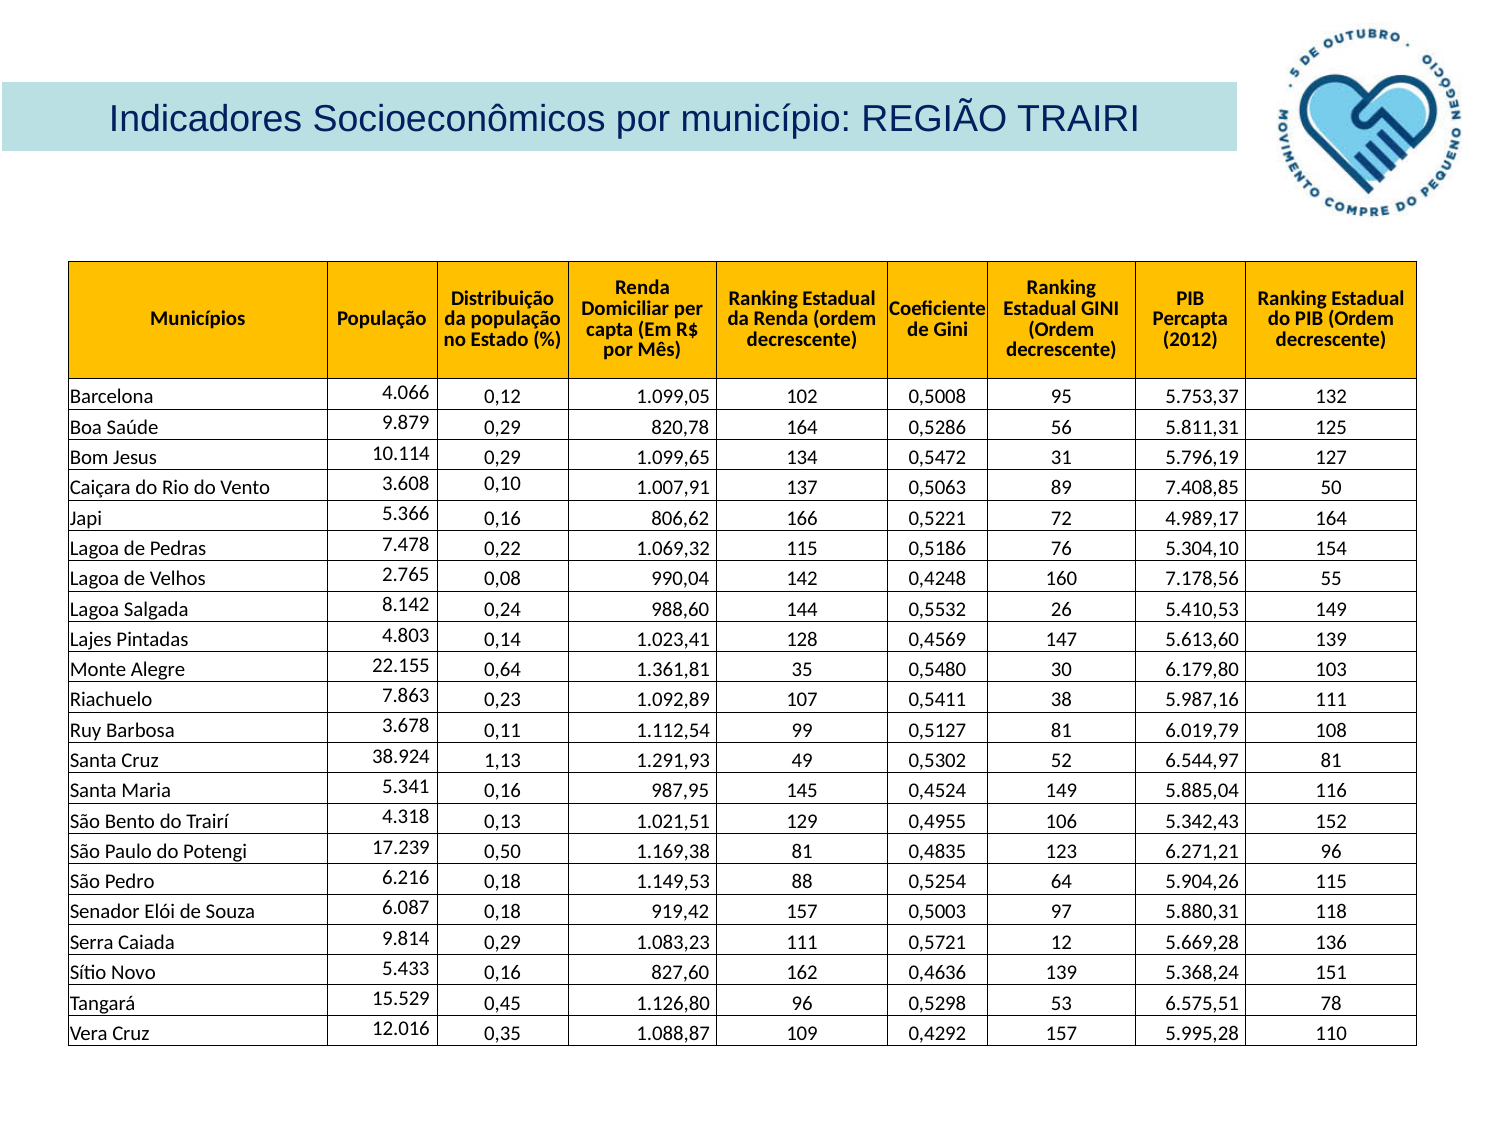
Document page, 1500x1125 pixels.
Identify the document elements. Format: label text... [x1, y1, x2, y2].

table_cell Santa Maria [69, 773, 327, 803]
table_header Renda Domiciliar per capta (Em R$ por Mês) [569, 262, 716, 378]
table_cell 9.879 [328, 410, 437, 439]
table_cell 5.796,19 [1136, 440, 1245, 469]
table_cell 132 [1246, 379, 1416, 409]
table_cell 149 [988, 773, 1135, 803]
table_cell 157 [988, 1016, 1135, 1045]
table_cell 50 [1246, 470, 1416, 500]
table_cell Lagoa de Velhos [69, 561, 327, 591]
table_cell 164 [717, 410, 887, 439]
table_cell 1.361,81 [569, 652, 716, 681]
table_cell 0,45 [438, 985, 568, 1015]
table_cell 1.069,32 [569, 531, 716, 560]
table_cell 6.544,97 [1136, 743, 1245, 772]
table_cell 0,18 [438, 864, 568, 894]
table_cell 0,4292 [888, 1016, 987, 1045]
table_cell 1.112,54 [569, 713, 716, 742]
table_cell 95 [988, 379, 1135, 409]
table_cell 0,5063 [888, 470, 987, 500]
table_cell 0,5008 [888, 379, 987, 409]
table_cell 5.811,31 [1136, 410, 1245, 439]
table_cell 6.271,21 [1136, 834, 1245, 863]
table_cell 81 [1246, 743, 1416, 772]
table_cell 4.318 [328, 804, 437, 833]
table_cell 111 [1246, 682, 1416, 712]
table_cell 5.995,28 [1136, 1016, 1245, 1045]
table_header Municípios [69, 262, 327, 378]
table_cell 26 [988, 592, 1135, 621]
table_cell 0,29 [438, 440, 568, 469]
table_header PIB Percapta (2012) [1136, 262, 1245, 378]
table_cell 96 [717, 985, 887, 1015]
table_cell 108 [1246, 713, 1416, 742]
table_cell 12.016 [328, 1016, 437, 1045]
table_cell 149 [1246, 592, 1416, 621]
table_cell 9.814 [328, 925, 437, 954]
text_box Indicadores Socioeconômicos por município: REGIÃO TRAIRI [0, 77, 1231, 156]
table_cell 1.092,89 [569, 682, 716, 712]
table_cell 31 [988, 440, 1135, 469]
table_cell Santa Cruz [69, 743, 327, 772]
table_cell 115 [717, 531, 887, 560]
table_cell 127 [1246, 440, 1416, 469]
table_header Coeficiente de Gini [888, 262, 987, 378]
table_cell 99 [717, 713, 887, 742]
table_cell 0,4524 [888, 773, 987, 803]
table_cell 97 [988, 895, 1135, 924]
table_cell 1.169,38 [569, 834, 716, 863]
table_cell 162 [717, 955, 887, 984]
table_cell 7.863 [328, 682, 437, 712]
table_cell 5.433 [328, 955, 437, 984]
table_cell Sítio Novo [69, 955, 327, 984]
table_cell São Bento do Trairí [69, 804, 327, 833]
table_cell Senador Elói de Souza [69, 895, 327, 924]
table_cell 157 [717, 895, 887, 924]
table_cell Boa Saúde [69, 410, 327, 439]
table_cell 1.007,91 [569, 470, 716, 500]
table_cell Serra Caiada [69, 925, 327, 954]
table_cell 1,13 [438, 743, 568, 772]
table_cell 142 [717, 561, 887, 591]
table_cell 5.753,37 [1136, 379, 1245, 409]
table_cell São Paulo do Potengi [69, 834, 327, 863]
table_cell 0,5302 [888, 743, 987, 772]
table_header Distribuição da população no Estado (%) [438, 262, 568, 378]
table_cell 5.341 [328, 773, 437, 803]
table_cell 5.880,31 [1136, 895, 1245, 924]
table_cell 0,16 [438, 501, 568, 530]
table_cell 35 [717, 652, 887, 681]
table_cell 0,23 [438, 682, 568, 712]
table_cell 0,4955 [888, 804, 987, 833]
table_cell 78 [1246, 985, 1416, 1015]
table_cell 5.366 [328, 501, 437, 530]
table_cell 139 [1246, 622, 1416, 651]
table_cell 1.149,53 [569, 864, 716, 894]
table_cell 52 [988, 743, 1135, 772]
table_cell 0,11 [438, 713, 568, 742]
table_cell 0,16 [438, 773, 568, 803]
table_cell 160 [988, 561, 1135, 591]
table_cell 118 [1246, 895, 1416, 924]
table_cell 139 [988, 955, 1135, 984]
table_cell 1.021,51 [569, 804, 716, 833]
table_cell 64 [988, 864, 1135, 894]
table_cell 5.987,16 [1136, 682, 1245, 712]
table_cell 0,18 [438, 895, 568, 924]
picture [1236, 0, 1499, 259]
table_cell 115 [1246, 864, 1416, 894]
table_cell 6.179,80 [1136, 652, 1245, 681]
table_cell 0,4835 [888, 834, 987, 863]
table_cell 0,5472 [888, 440, 987, 469]
table_cell 0,5411 [888, 682, 987, 712]
table_cell 38 [988, 682, 1135, 712]
table_cell 0,29 [438, 925, 568, 954]
table_cell 17.239 [328, 834, 437, 863]
table_cell 128 [717, 622, 887, 651]
table_cell 110 [1246, 1016, 1416, 1045]
table_cell Riachuelo [69, 682, 327, 712]
table_cell São Pedro [69, 864, 327, 894]
table_cell Bom Jesus [69, 440, 327, 469]
table_cell 53 [988, 985, 1135, 1015]
table_cell 7.478 [328, 531, 437, 560]
table_header Ranking Estadual da Renda (ordem decrescente) [717, 262, 887, 378]
table_cell 166 [717, 501, 887, 530]
table_cell 0,5003 [888, 895, 987, 924]
table_cell 103 [1246, 652, 1416, 681]
table_cell Caiçara do Rio do Vento [69, 470, 327, 500]
table_header Ranking Estadual GINI (Ordem decrescente) [988, 262, 1135, 378]
table_cell 4.803 [328, 622, 437, 651]
table_cell 1.126,80 [569, 985, 716, 1015]
table_cell 0,5286 [888, 410, 987, 439]
table_cell 5.410,53 [1136, 592, 1245, 621]
table_cell 3.608 [328, 470, 437, 500]
table_cell 2.765 [328, 561, 437, 591]
table_cell 81 [988, 713, 1135, 742]
table_cell 919,42 [569, 895, 716, 924]
table_cell 5.904,26 [1136, 864, 1245, 894]
table_cell 5.669,28 [1136, 925, 1245, 954]
table_cell 129 [717, 804, 887, 833]
table_cell 990,04 [569, 561, 716, 591]
table_cell 0,16 [438, 955, 568, 984]
table_cell 1.099,65 [569, 440, 716, 469]
table_cell Monte Alegre [69, 652, 327, 681]
table_cell 7.178,56 [1136, 561, 1245, 591]
table_cell Vera Cruz [69, 1016, 327, 1045]
table_cell 49 [717, 743, 887, 772]
table_cell 0,64 [438, 652, 568, 681]
table_cell 1.099,05 [569, 379, 716, 409]
table_cell 0,4248 [888, 561, 987, 591]
table_cell 164 [1246, 501, 1416, 530]
table_cell 151 [1246, 955, 1416, 984]
table_cell 81 [717, 834, 887, 863]
table_cell 0,22 [438, 531, 568, 560]
table_cell 827,60 [569, 955, 716, 984]
table_cell 0,5221 [888, 501, 987, 530]
table_cell 806,62 [569, 501, 716, 530]
table_cell 116 [1246, 773, 1416, 803]
table_cell Lajes Pintadas [69, 622, 327, 651]
table_cell 1.083,23 [569, 925, 716, 954]
table_cell 38.924 [328, 743, 437, 772]
table_cell 111 [717, 925, 887, 954]
table_cell 123 [988, 834, 1135, 863]
table_cell 0,5186 [888, 531, 987, 560]
table_cell 0,29 [438, 410, 568, 439]
table_cell 12 [988, 925, 1135, 954]
table_cell 5.304,10 [1136, 531, 1245, 560]
table_cell 0,24 [438, 592, 568, 621]
table_cell 134 [717, 440, 887, 469]
table_cell 0,5254 [888, 864, 987, 894]
table_cell 107 [717, 682, 887, 712]
table_cell 0,13 [438, 804, 568, 833]
table_cell 5.613,60 [1136, 622, 1245, 651]
table_cell 0,5721 [888, 925, 987, 954]
table_cell 55 [1246, 561, 1416, 591]
table_cell 10.114 [328, 440, 437, 469]
table_cell 30 [988, 652, 1135, 681]
table_cell 89 [988, 470, 1135, 500]
table_cell 1.291,93 [569, 743, 716, 772]
table_cell 88 [717, 864, 887, 894]
table_cell Tangará [69, 985, 327, 1015]
table_cell 0,35 [438, 1016, 568, 1045]
table_cell 144 [717, 592, 887, 621]
table_header População [328, 262, 437, 378]
table_cell 6.216 [328, 864, 437, 894]
table_cell 15.529 [328, 985, 437, 1015]
table_cell 56 [988, 410, 1135, 439]
table_cell 5.368,24 [1136, 955, 1245, 984]
table_cell 7.408,85 [1136, 470, 1245, 500]
table_cell 145 [717, 773, 887, 803]
table_cell 102 [717, 379, 887, 409]
table_cell 137 [717, 470, 887, 500]
table_cell 8.142 [328, 592, 437, 621]
table_cell 0,50 [438, 834, 568, 863]
table_cell 109 [717, 1016, 887, 1045]
table_cell Japi [69, 501, 327, 530]
table_cell 0,14 [438, 622, 568, 651]
table_cell 0,5480 [888, 652, 987, 681]
table_cell 1.023,41 [569, 622, 716, 651]
table_cell 154 [1246, 531, 1416, 560]
table_cell 0,4636 [888, 955, 987, 984]
table_cell 147 [988, 622, 1135, 651]
table_cell 72 [988, 501, 1135, 530]
table_cell Ruy Barbosa [69, 713, 327, 742]
table_cell 152 [1246, 804, 1416, 833]
table_cell 987,95 [569, 773, 716, 803]
table_cell 0,5532 [888, 592, 987, 621]
table_cell 3.678 [328, 713, 437, 742]
table_cell 4.066 [328, 379, 437, 409]
table_cell Lagoa Salgada [69, 592, 327, 621]
table_cell 0,12 [438, 379, 568, 409]
table_cell 820,78 [569, 410, 716, 439]
table_cell 96 [1246, 834, 1416, 863]
table_cell 0,10 [438, 470, 568, 500]
table_cell 6.019,79 [1136, 713, 1245, 742]
table_cell 22.155 [328, 652, 437, 681]
table_cell 988,60 [569, 592, 716, 621]
table_cell Lagoa de Pedras [69, 531, 327, 560]
table_cell 136 [1246, 925, 1416, 954]
table_cell 1.088,87 [569, 1016, 716, 1045]
table_cell 76 [988, 531, 1135, 560]
table_cell Barcelona [69, 379, 327, 409]
table_cell 106 [988, 804, 1135, 833]
table_cell 0,5127 [888, 713, 987, 742]
table_cell 0,08 [438, 561, 568, 591]
table_cell 5.885,04 [1136, 773, 1245, 803]
table_cell 4.989,17 [1136, 501, 1245, 530]
table_cell 5.342,43 [1136, 804, 1245, 833]
table_cell 6.575,51 [1136, 985, 1245, 1015]
table_cell 0,5298 [888, 985, 987, 1015]
table_cell 0,4569 [888, 622, 987, 651]
table_header Ranking Estadual do PIB (Ordem decrescente) [1246, 267, 1416, 378]
table_cell 125 [1246, 410, 1416, 439]
table_cell 6.087 [328, 895, 437, 924]
